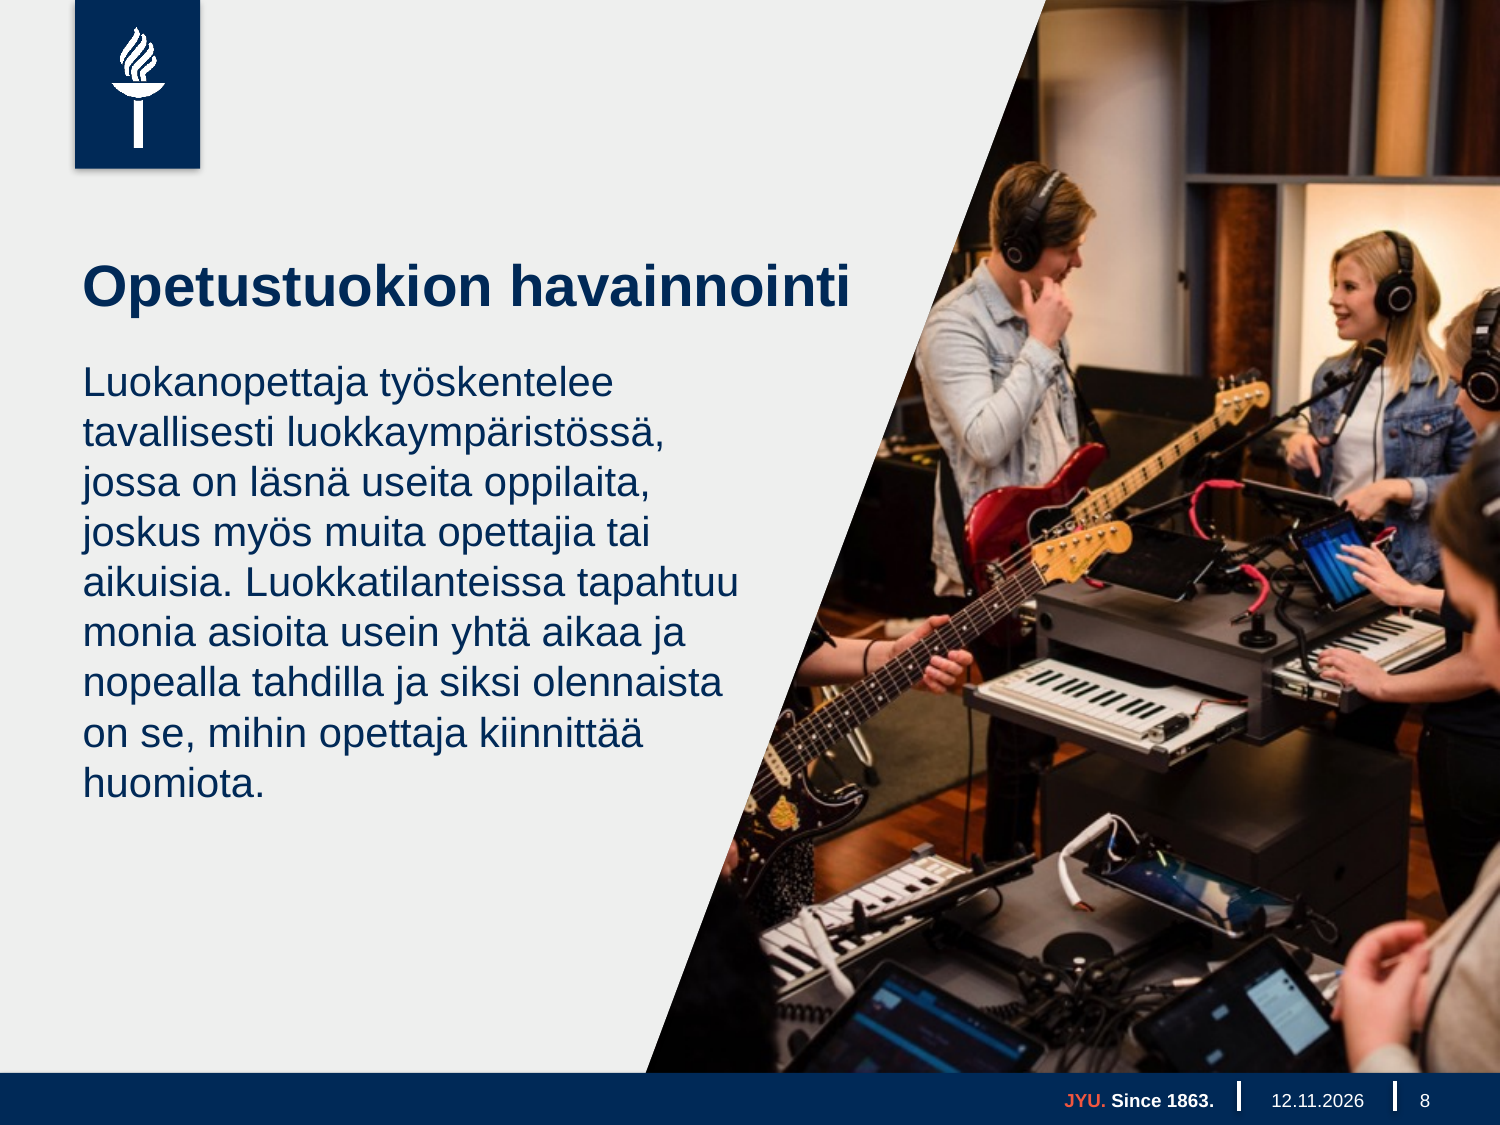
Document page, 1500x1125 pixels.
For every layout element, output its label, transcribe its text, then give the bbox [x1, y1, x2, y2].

footer JYU. Since 1863. [876, 1081, 1229, 1112]
picture [111, 27, 165, 148]
picture [647, 0, 1500, 1072]
list Luokanopettaja työskentelee tavallisesti luokkaympäristössä, jossa on läsnä useita oppilaita, joskus myös muita opettajia tai aikuisia. Luokkatilanteissa tapahtuu monia asioita usein yhtä aikaa ja nopealla tahdilla ja siksi olennaista on se, mihin opettaja kiinnittää huomiota. [67, 347, 785, 828]
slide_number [1249, 1081, 1386, 1112]
slide_number 8 [1405, 1081, 1480, 1112]
title Opetustuokion havainnointi [67, 217, 894, 348]
